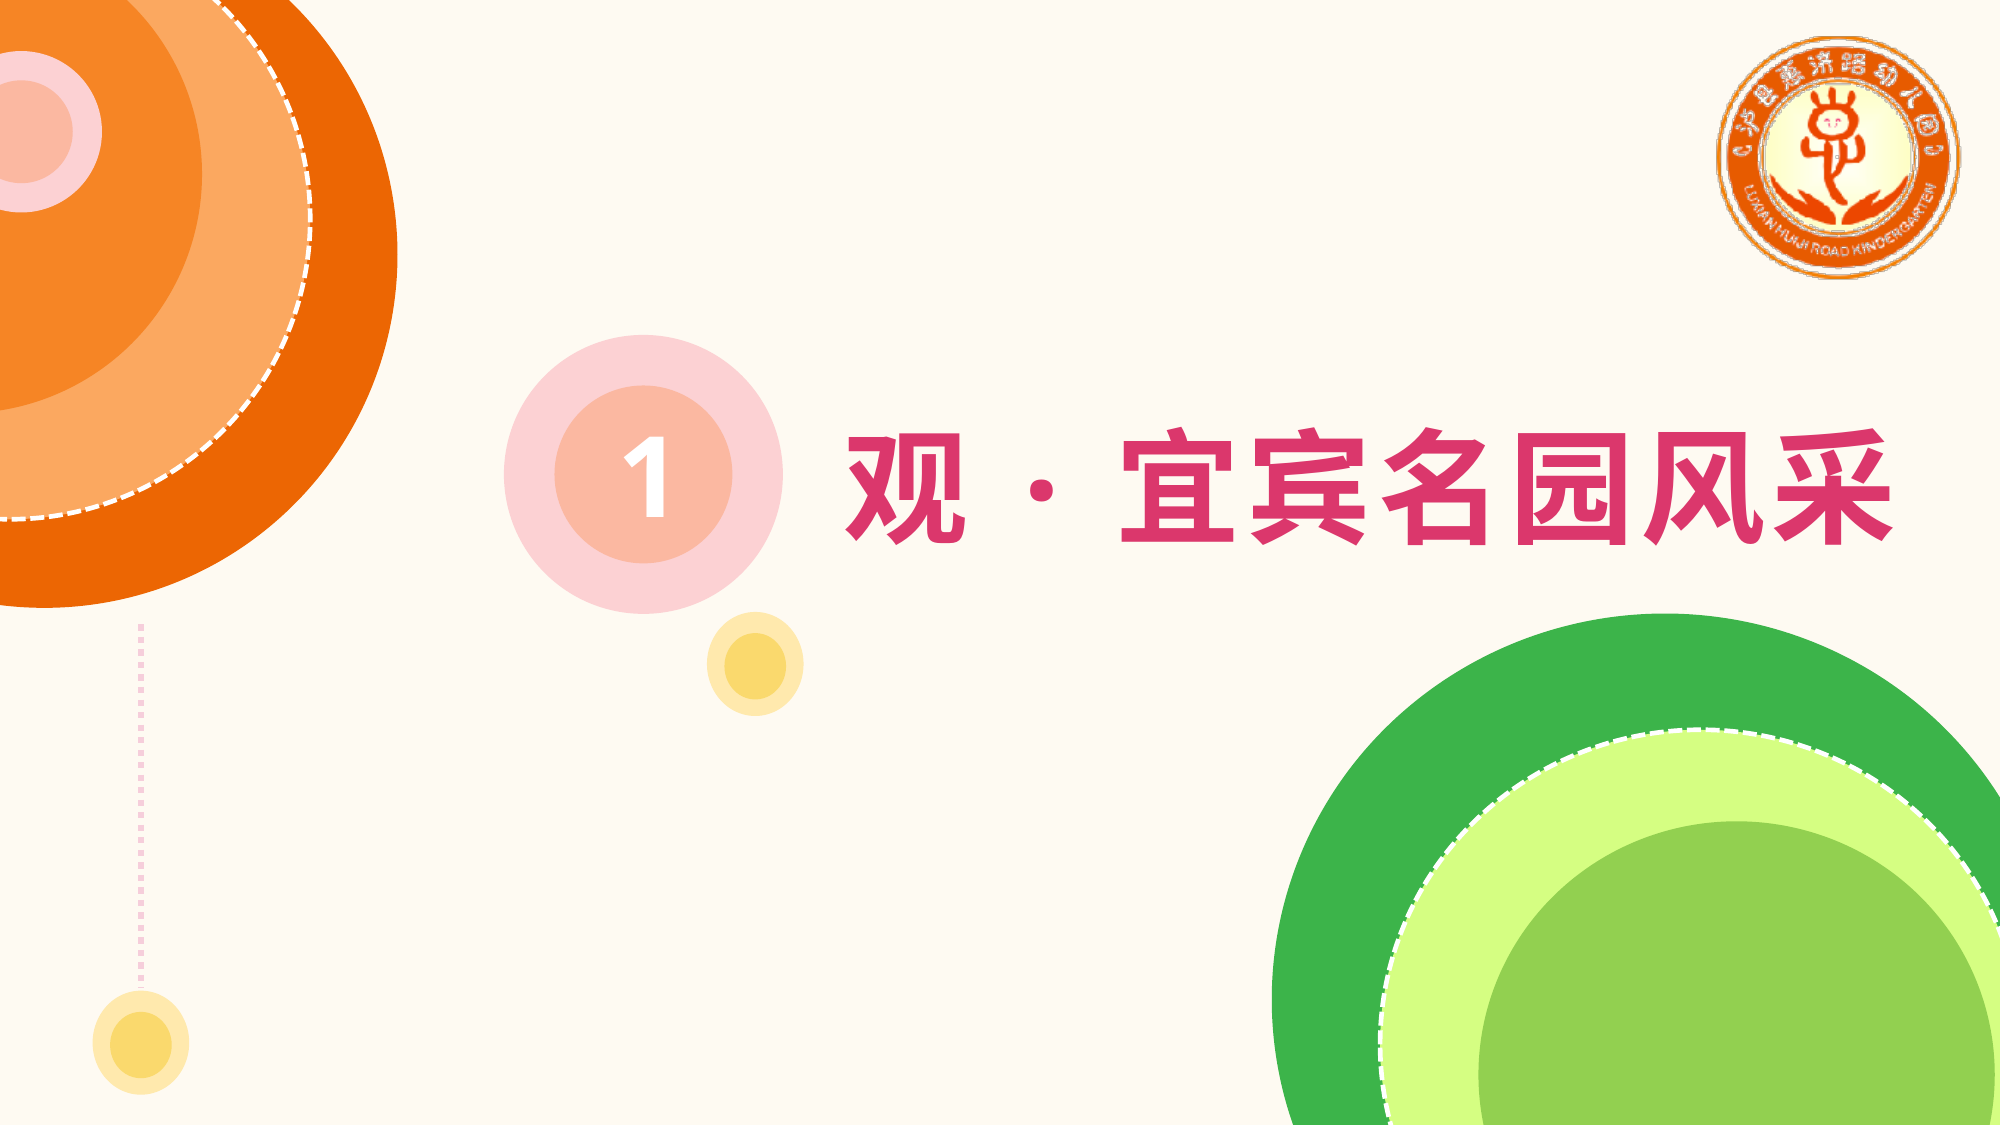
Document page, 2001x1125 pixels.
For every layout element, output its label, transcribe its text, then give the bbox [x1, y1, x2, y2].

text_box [92, 990, 190, 1095]
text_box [503, 334, 783, 614]
text_box 观·宜宾名园风采 [828, 402, 1950, 567]
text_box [0, 51, 102, 213]
picture [1702, 0, 2000, 296]
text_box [706, 611, 804, 716]
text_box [1271, 613, 2000, 1125]
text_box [0, 0, 398, 608]
